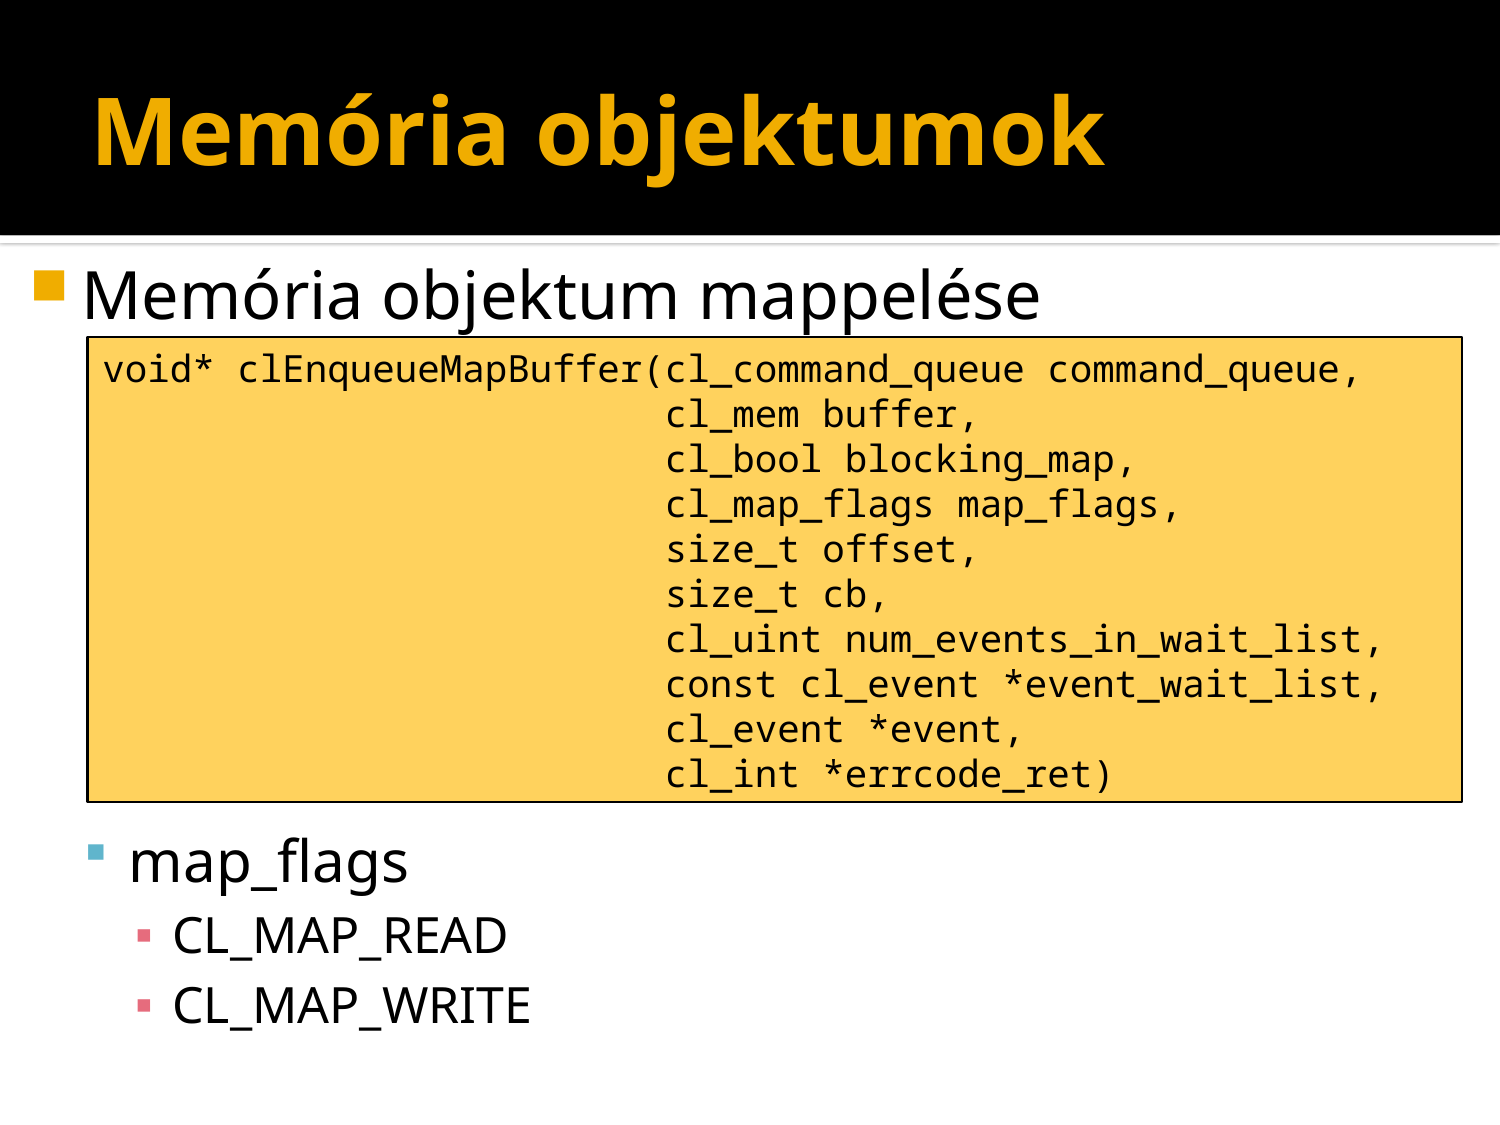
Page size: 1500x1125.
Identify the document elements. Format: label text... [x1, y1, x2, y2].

list Memória objektum mappelése map_flags CL_MAP_READ CL_MAP_WRITE [0, 237, 1500, 1113]
text_box void* clEnqueueMapBuffer(cl_command_queue command_queue, cl_mem buffer, cl_bool blocking_map, cl_map_flags map_flags, size_t offset, size_t cb, cl_uint num_events_in_wait_list, const cl_event *event_wait_list, cl_event *event, cl_int *errcode_ret) [87, 337, 1463, 803]
title Memória objektumok [75, 25, 1425, 231]
